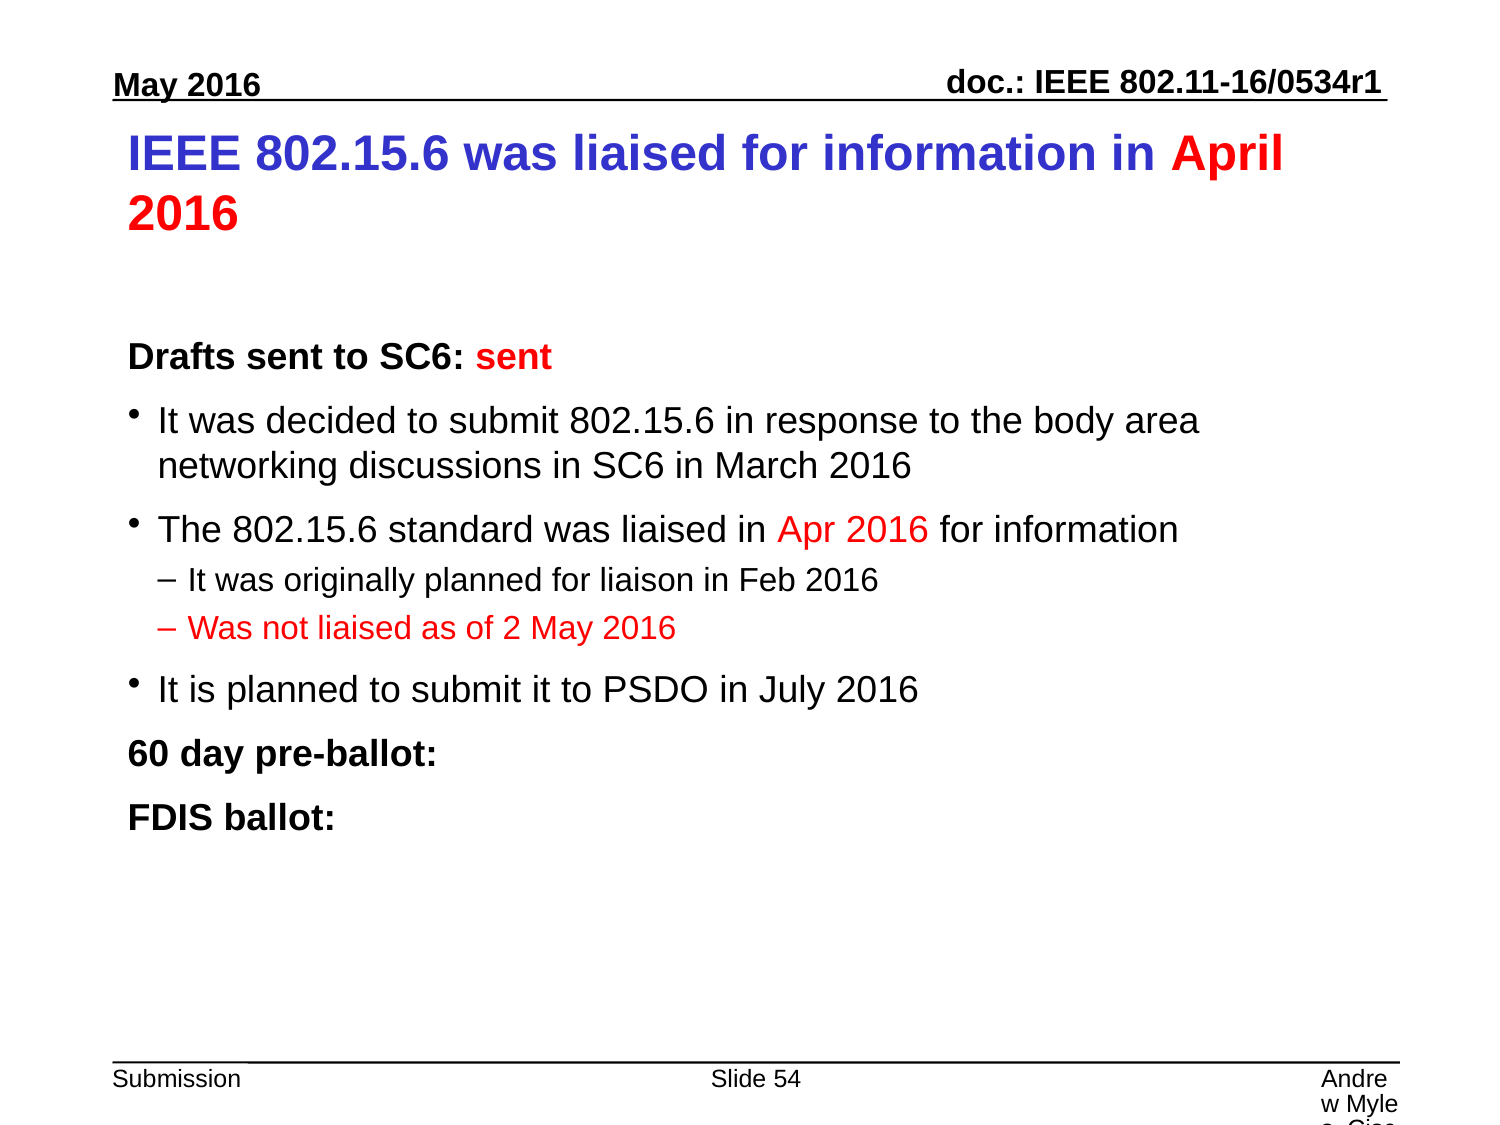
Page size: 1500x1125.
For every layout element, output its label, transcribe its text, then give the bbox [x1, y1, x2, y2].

footer Andrew Myles, Cisco [1320, 1061, 1402, 1093]
list Drafts sent to SC6: sent It was decided to submit 802.15.6 in response to the body area networking discussions in SC6 in March 2016 The 802.15.6 standard was liaised in Apr 2016 for information It was originally planned for liaison in Feb 2016 Was not liaised as of 2 May 2016 It is planned to submit it to PSDO in July 2016 60 day pre-ballot: FDIS ballot: [112, 324, 1388, 1000]
slide_number Slide 54 [709, 1061, 803, 1093]
title IEEE 802.15.6 was liaised for information in April 2016 [112, 112, 1388, 288]
